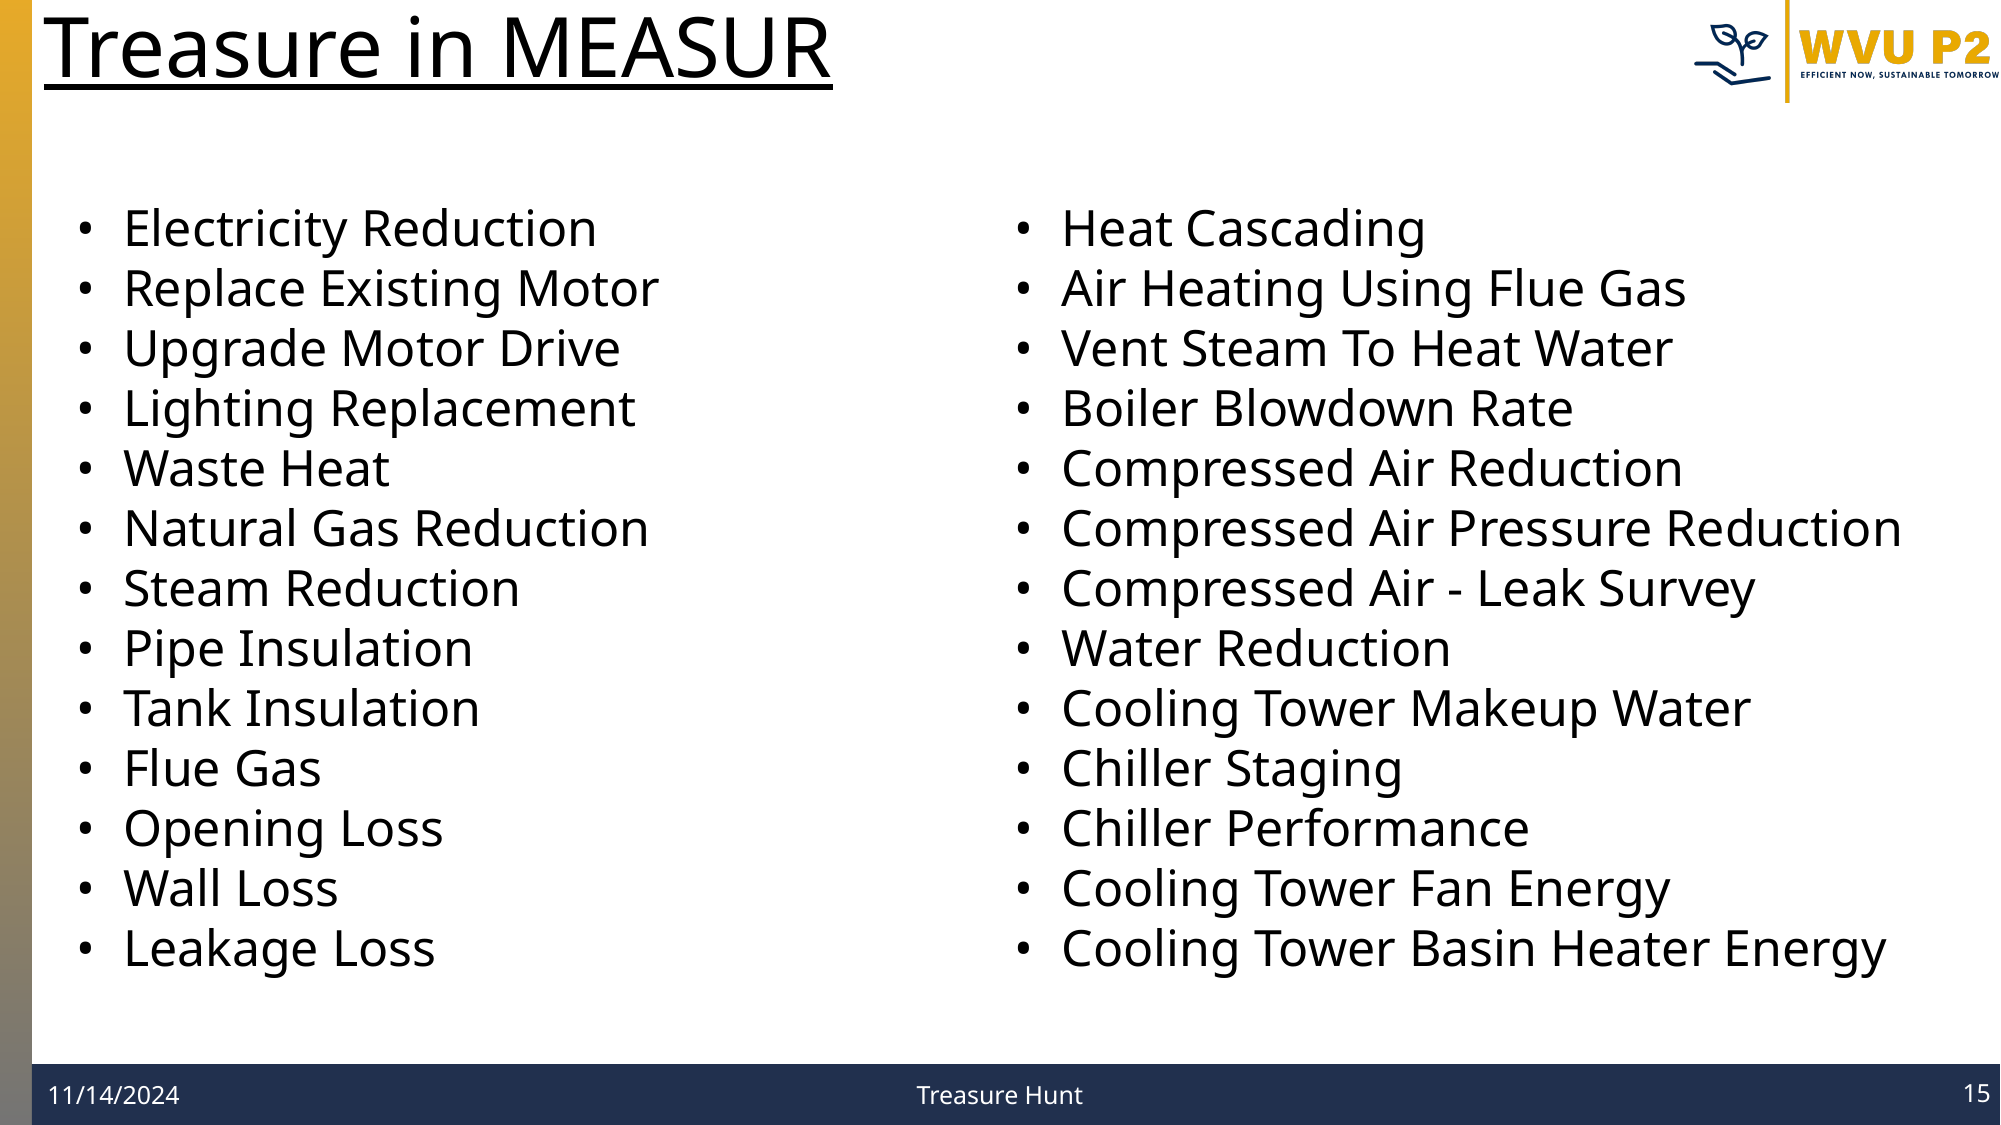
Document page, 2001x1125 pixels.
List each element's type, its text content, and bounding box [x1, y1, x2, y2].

text_box Heat Cascading Air Heating Using Flue Gas Vent Steam To Heat Water Boiler Blowdown Rate Compressed Air Reduction Compressed Air Pressure Reduction Compressed Air - Leak Survey Water Reduction Cooling Tower Makeup Water Chiller Staging Chiller Performance Cooling Tower Fan Energy Cooling Tower Basin Heater Energy [999, 189, 1941, 984]
picture [1694, 0, 2000, 103]
text_box Electricity Reduction Replace Existing Motor Upgrade Motor Drive Lighting Replacement Waste Heat Natural Gas Reduction Steam Reduction Pipe Insulation Tank Insulation Flue Gas Opening Loss Wall Loss Leakage Loss [61, 189, 688, 984]
text_box Treasure in MEASUR [32, 0, 1566, 99]
